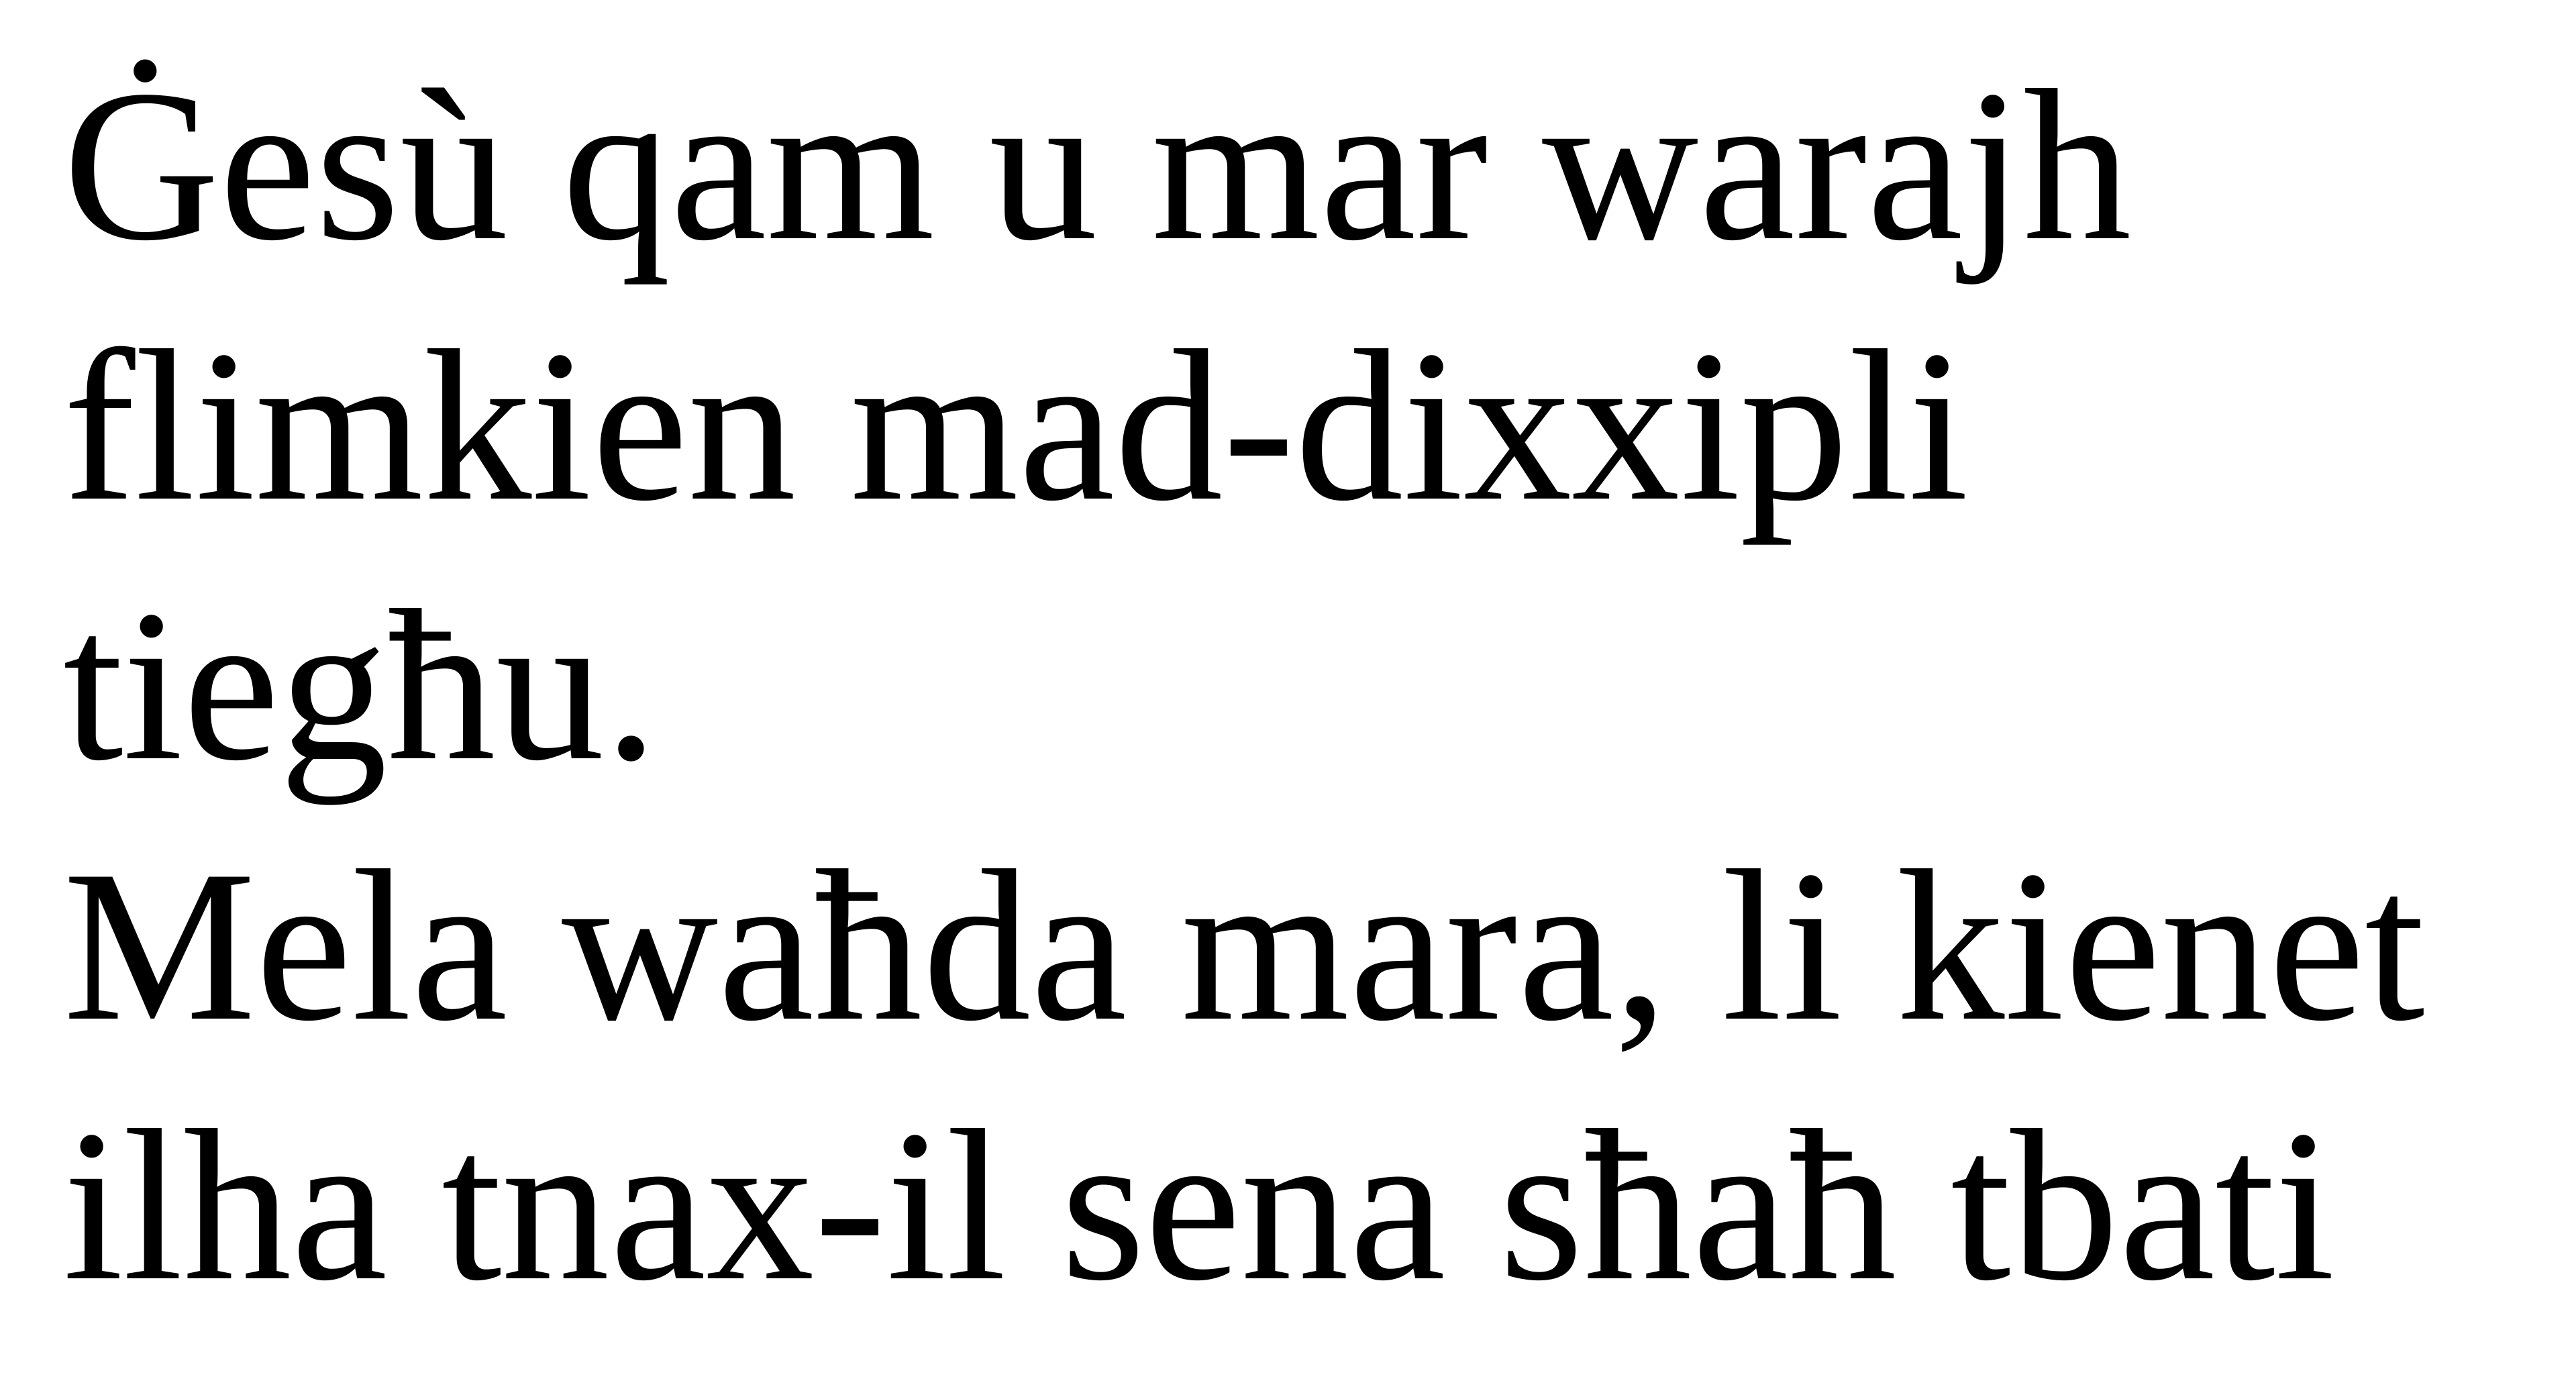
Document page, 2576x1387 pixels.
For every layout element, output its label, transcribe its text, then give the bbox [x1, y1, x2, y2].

list Ġesù qam u mar warajh flimkien mad-dixxipli tiegħu. Mela waħda mara, li kienet ilha tnax-il sena sħaħ tbati [53, 17, 2515, 1359]
